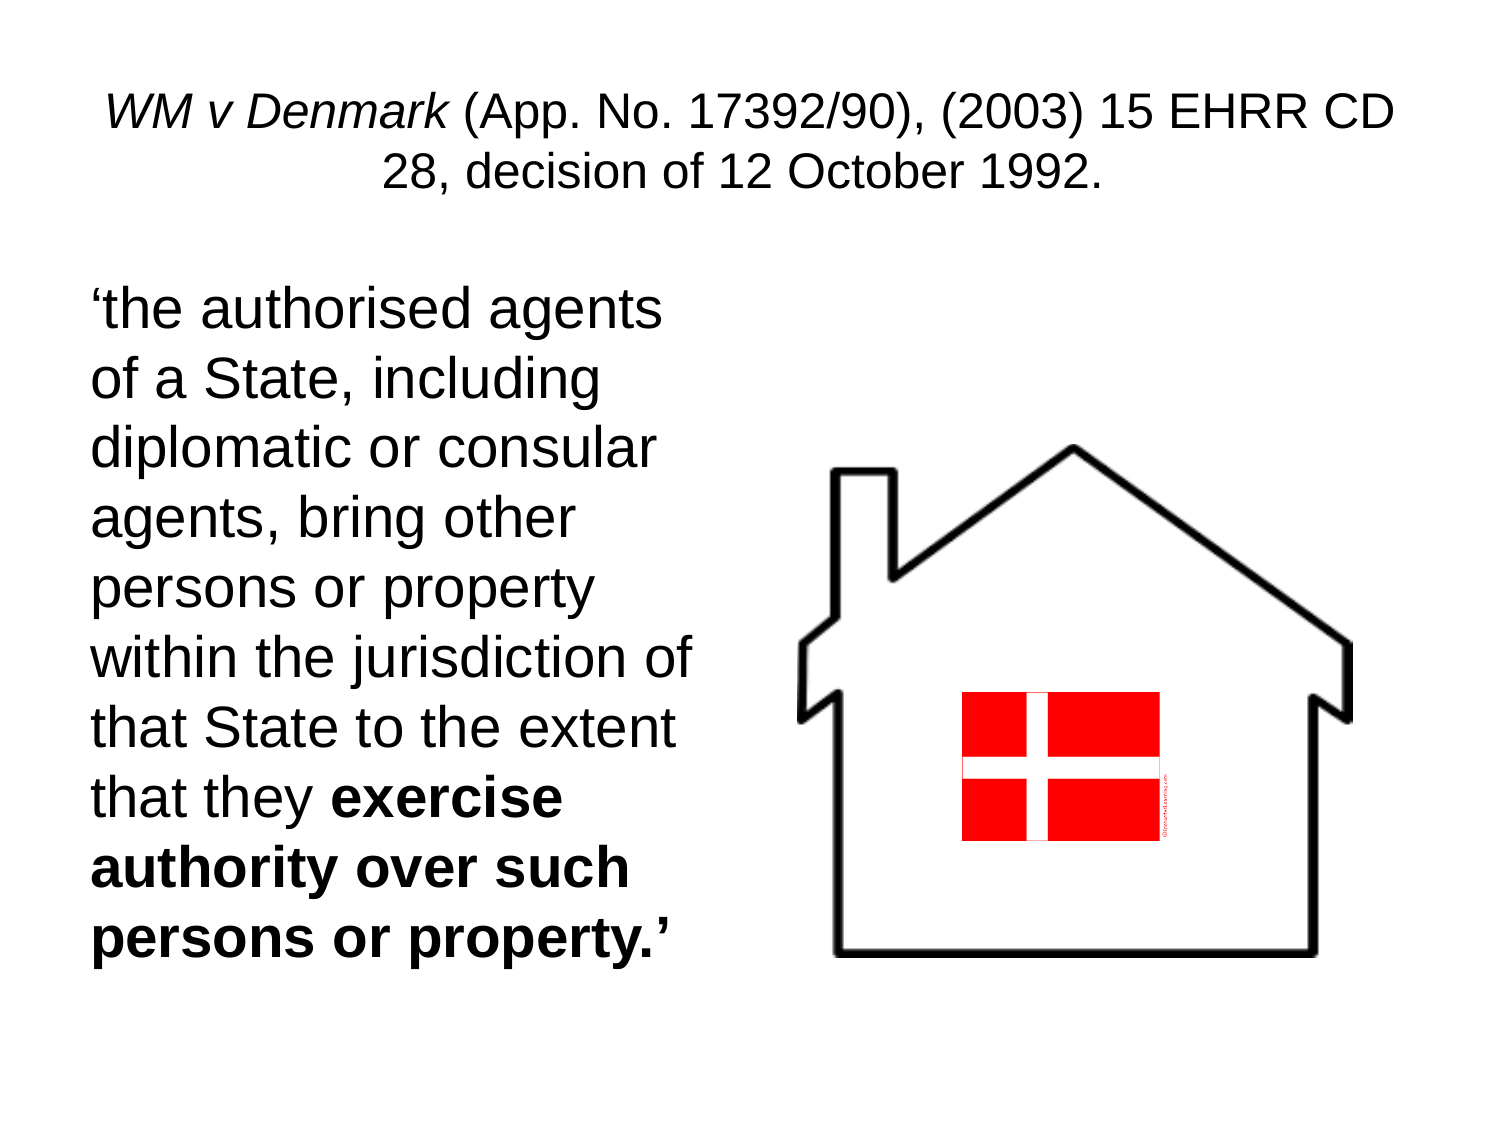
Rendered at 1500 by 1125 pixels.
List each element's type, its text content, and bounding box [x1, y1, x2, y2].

list ‘the authorised agents of a State, including diplomatic or consular agents, bring other persons or property within the jurisdiction of that State to the extent that they exercise authority over such persons or property.’ [75, 262, 738, 1005]
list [796, 444, 1353, 958]
picture [962, 692, 1170, 842]
title WM v Denmark (App. No. 17392/90), (2003) 15 EHRR CD 28, decision of 12 October 1992. [75, 45, 1425, 233]
